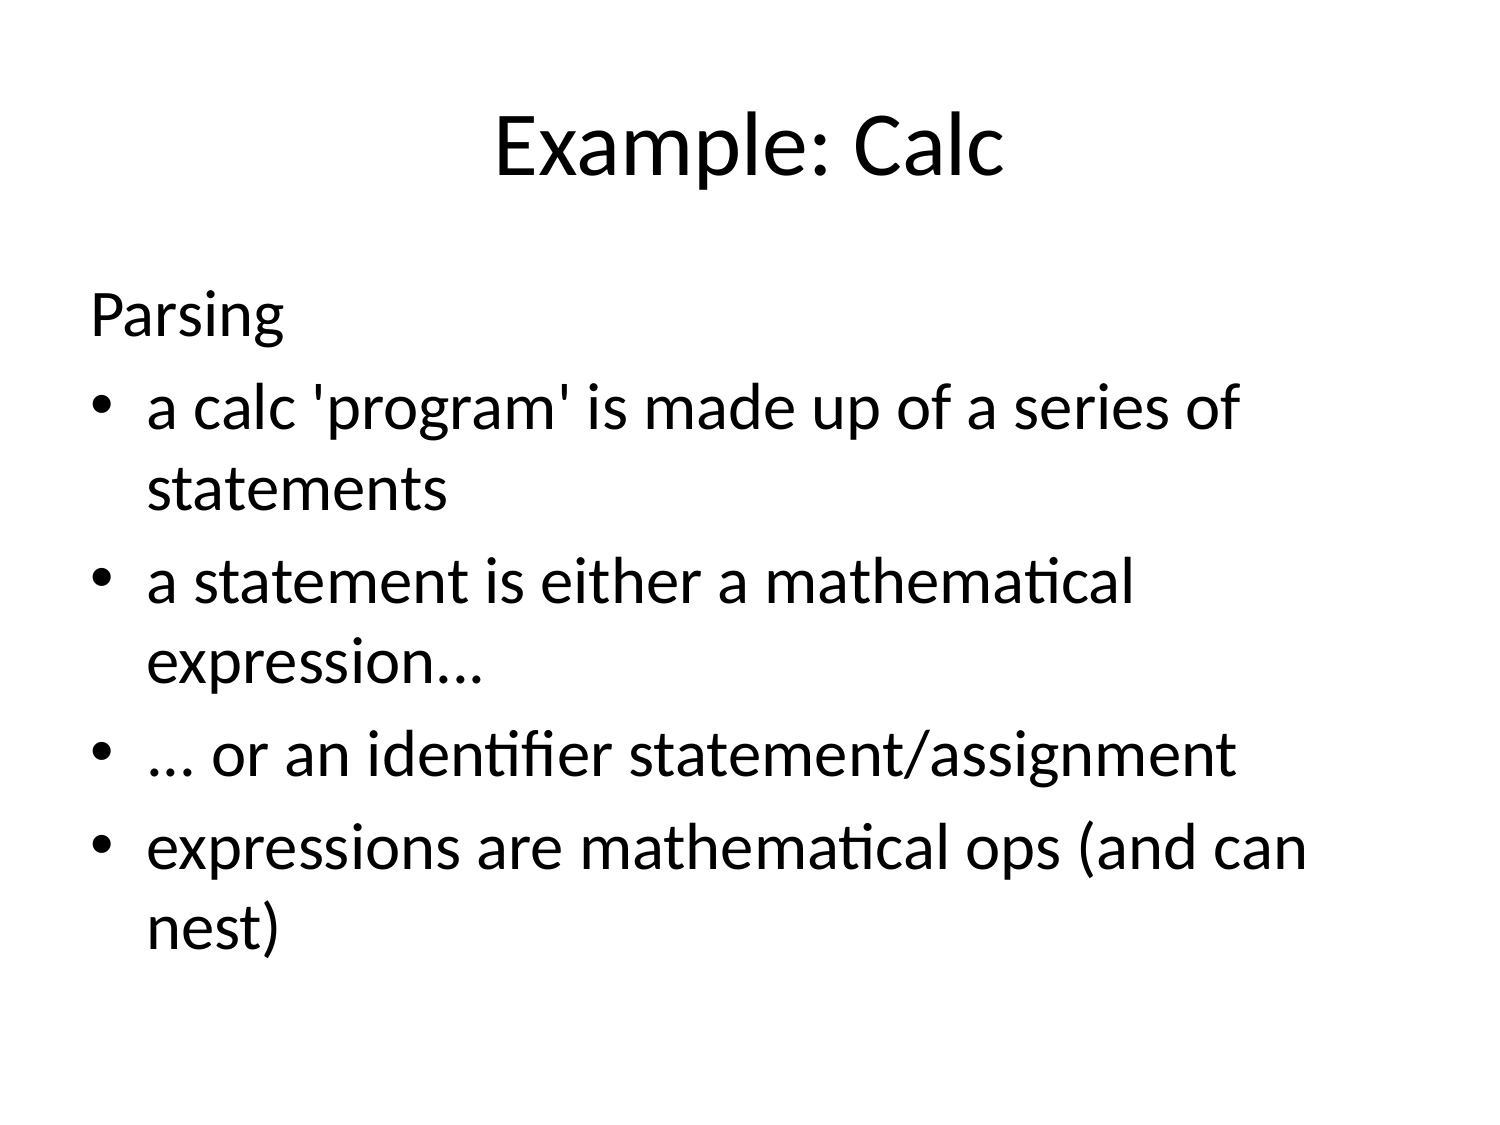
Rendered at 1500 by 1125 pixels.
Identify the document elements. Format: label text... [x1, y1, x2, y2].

title Example: Calc [75, 45, 1425, 233]
list Parsing a calc 'program' is made up of a series of statements a statement is either a mathematical expression... ... or an identifier statement/assignment expressions are mathematical ops (and can nest) [75, 262, 1425, 1005]
